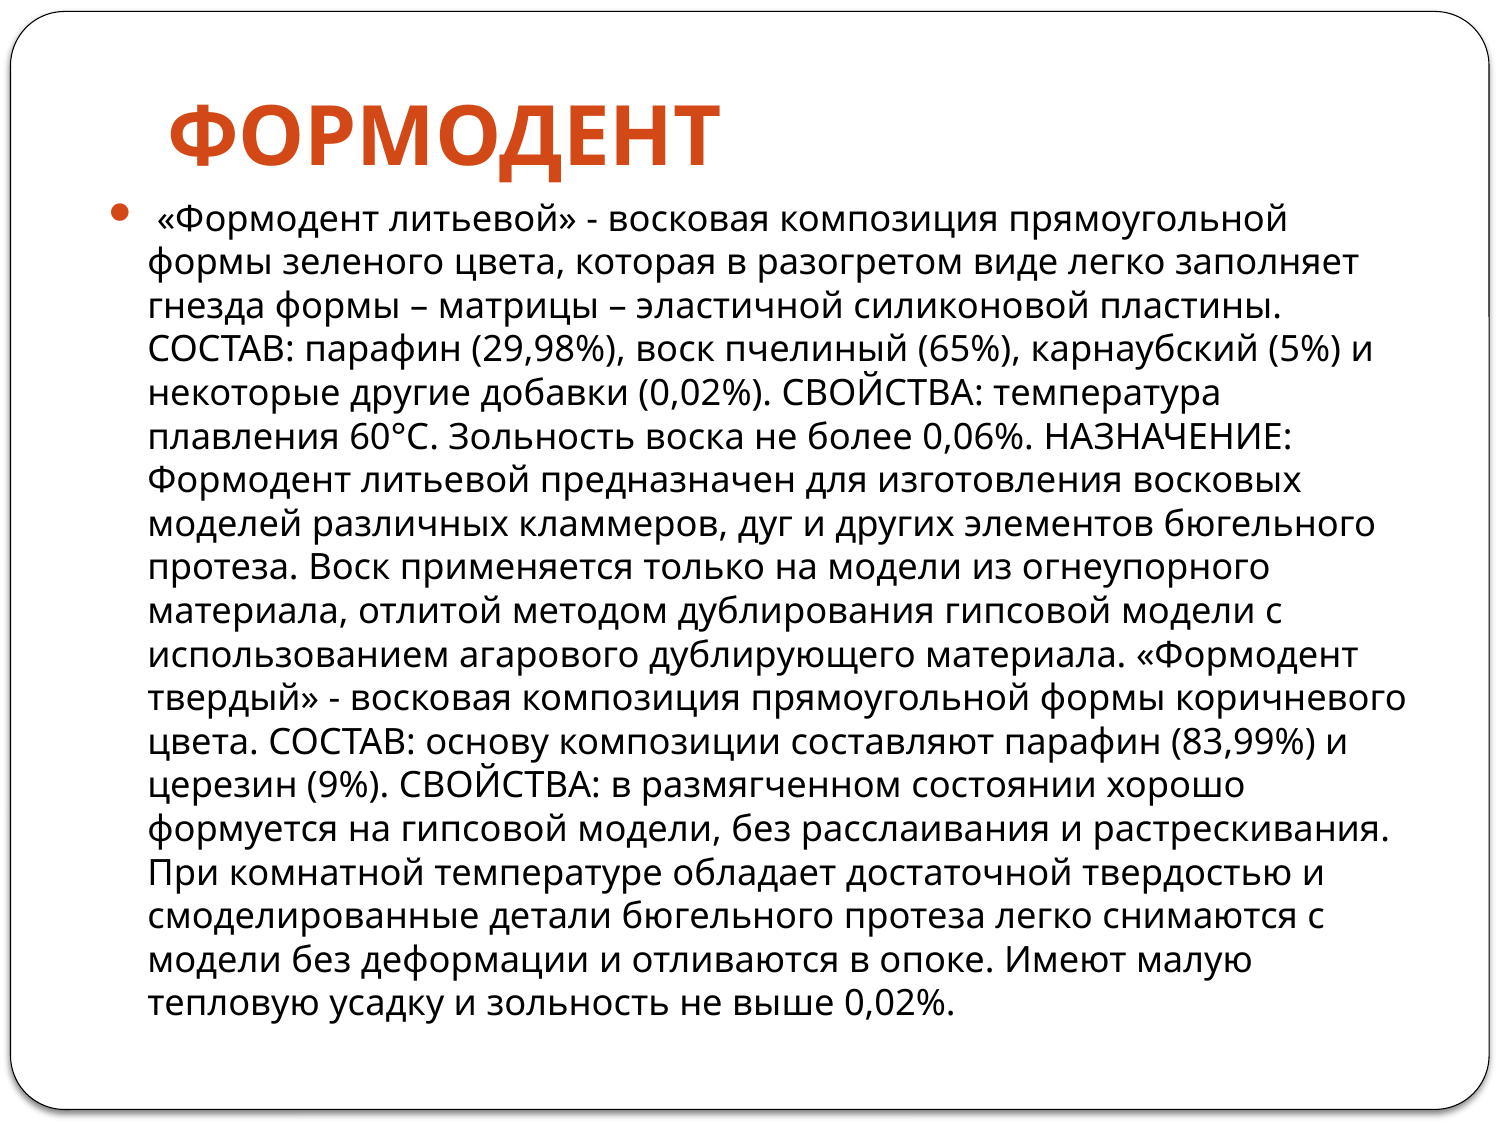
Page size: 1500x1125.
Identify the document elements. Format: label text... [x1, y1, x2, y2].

list «Формодент литьевой» - восковая композиция прямоугольной формы зеленого цвета, которая в разогретом виде легко заполняет гнезда формы – матрицы – эластичной силиконовой пластины. СОСТАВ: парафин (29,98%), воск пчелиный (65%), карнаубский (5%) и некоторые другие добавки (0,02%). СВОЙСТВА: температура плавления 60°С. Зольность воска не более 0,06%. НАЗНАЧЕНИЕ: Формодент литьевой предназначен для изготовления восковых моделей различных кламмеров, дуг и других элементов бюгельного протеза. Воск применяется только на модели из огнеупорного материала, отлитой методом дублирования гипсовой модели с использо­ванием агарового дублирующего материала. «Формодент твердый» - восковая композиция прямоугольной формы коричневого цвета. СОСТАВ: основу композиции составляют парафин (83,99%) и церезин (9%). СВОЙСТВА: в размягченном состоянии хорошо формуется на гипсо­вой модели, без расслаивания и растрескивания. При комнатной темпе­ратуре обладает достаточной твердостью и смоделированные детали бю­гельного протеза легко снимаются с модели без деформации и отливаются в опоке. Имеют малую тепловую усадку и зольность не выше 0,02%. [93, 187, 1425, 1055]
title ФОРМОДЕНТ [152, 46, 1428, 198]
